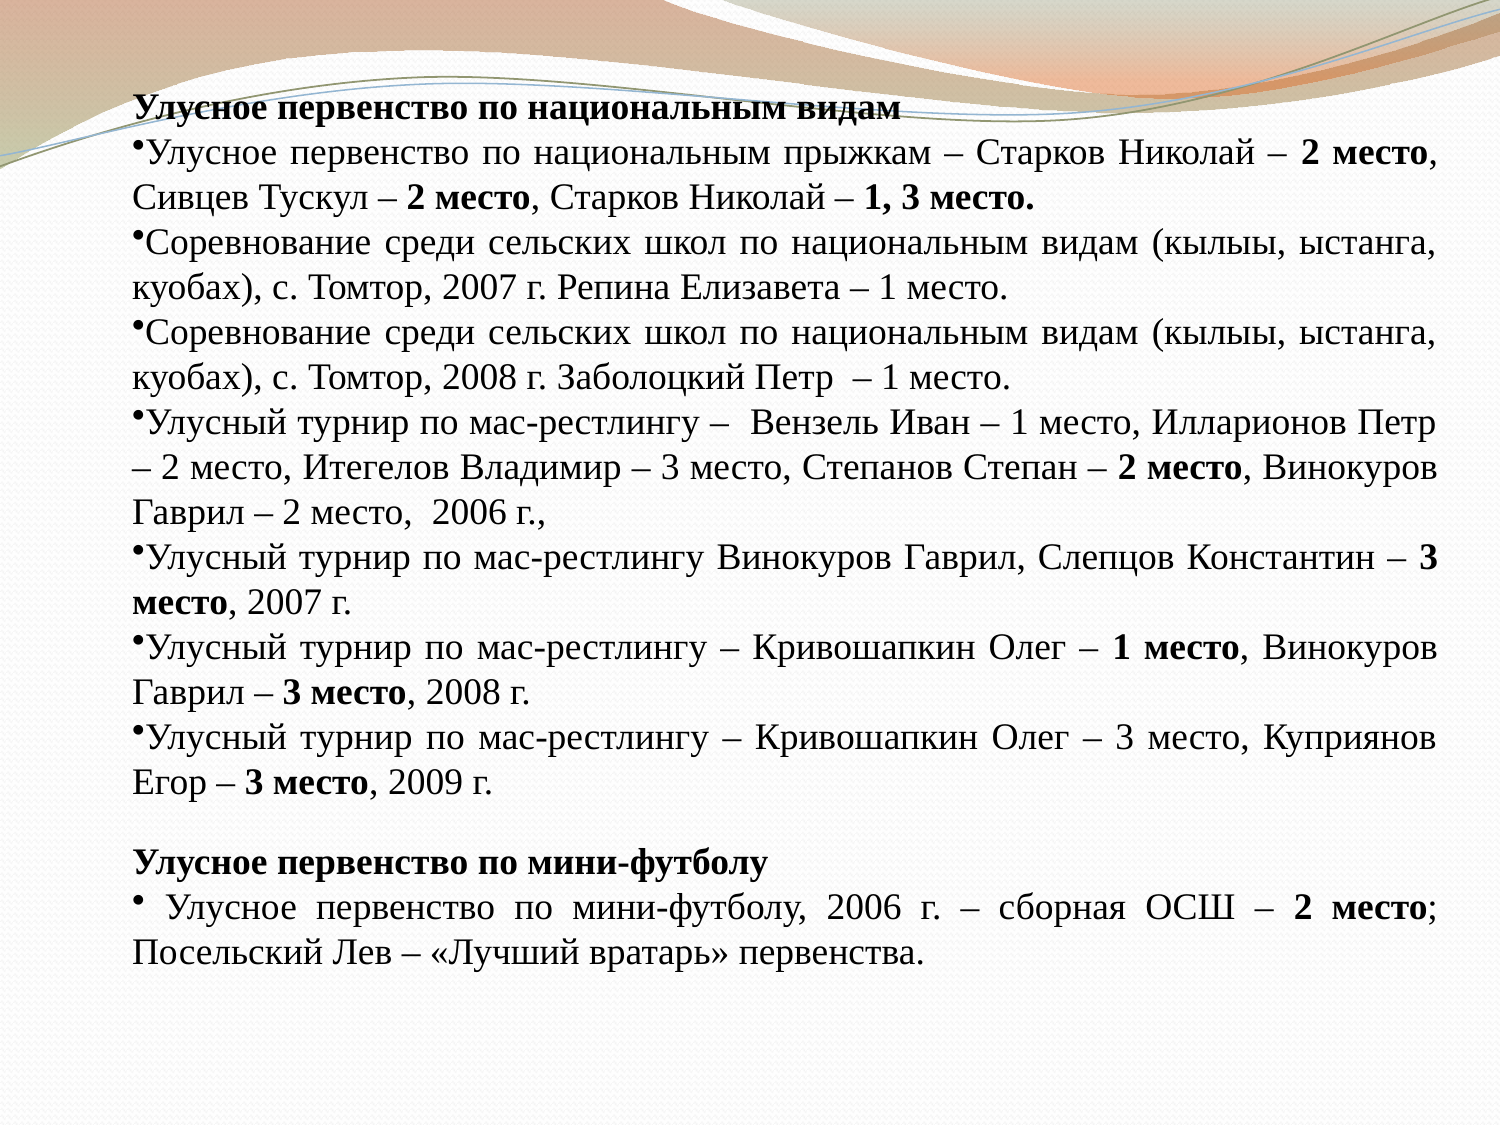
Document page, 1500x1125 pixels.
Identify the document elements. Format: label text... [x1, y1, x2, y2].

text_box Улусное первенство по национальным видам Улусное первенство по национальным прыжкам – Старков Николай – 2 место, Сивцев Тускул – 2 место, Старков Николай – 1, 3 место. Соревнование среди сельских школ по национальным видам (кылыы, ыстанга, куобах), с. Томтор, 2007 г. Репина Елизавета – 1 место. Соревнование среди сельских школ по национальным видам (кылыы, ыстанга, куобах), с. Томтор, 2008 г. Заболоцкий Петр – 1 место. Улусный турнир по мас-рестлингу – Вензель Иван – 1 место, Илларионов Петр – 2 место, Итегелов Владимир – 3 место, Степанов Степан – 2 место, Винокуров Гаврил – 2 место, 2006 г., Улусный турнир по мас-рестлингу Винокуров Гаврил, Слепцов Константин – 3 место, 2007 г. Улусный турнир по мас-рестлингу – Кривошапкин Олег – 1 место, Винокуров Гаврил – 3 место, 2008 г. Улусный турнир по мас-рестлингу – Кривошапкин Олег – 3 место, Куприянов Егор – 3 место, 2009 г. Улусное первенство по мини-футболу Улусное первенство по мини-футболу, 2006 г. – сборная ОСШ – 2 место; Посельский Лев – «Лучший вратарь» первенства. [117, 74, 1453, 980]
